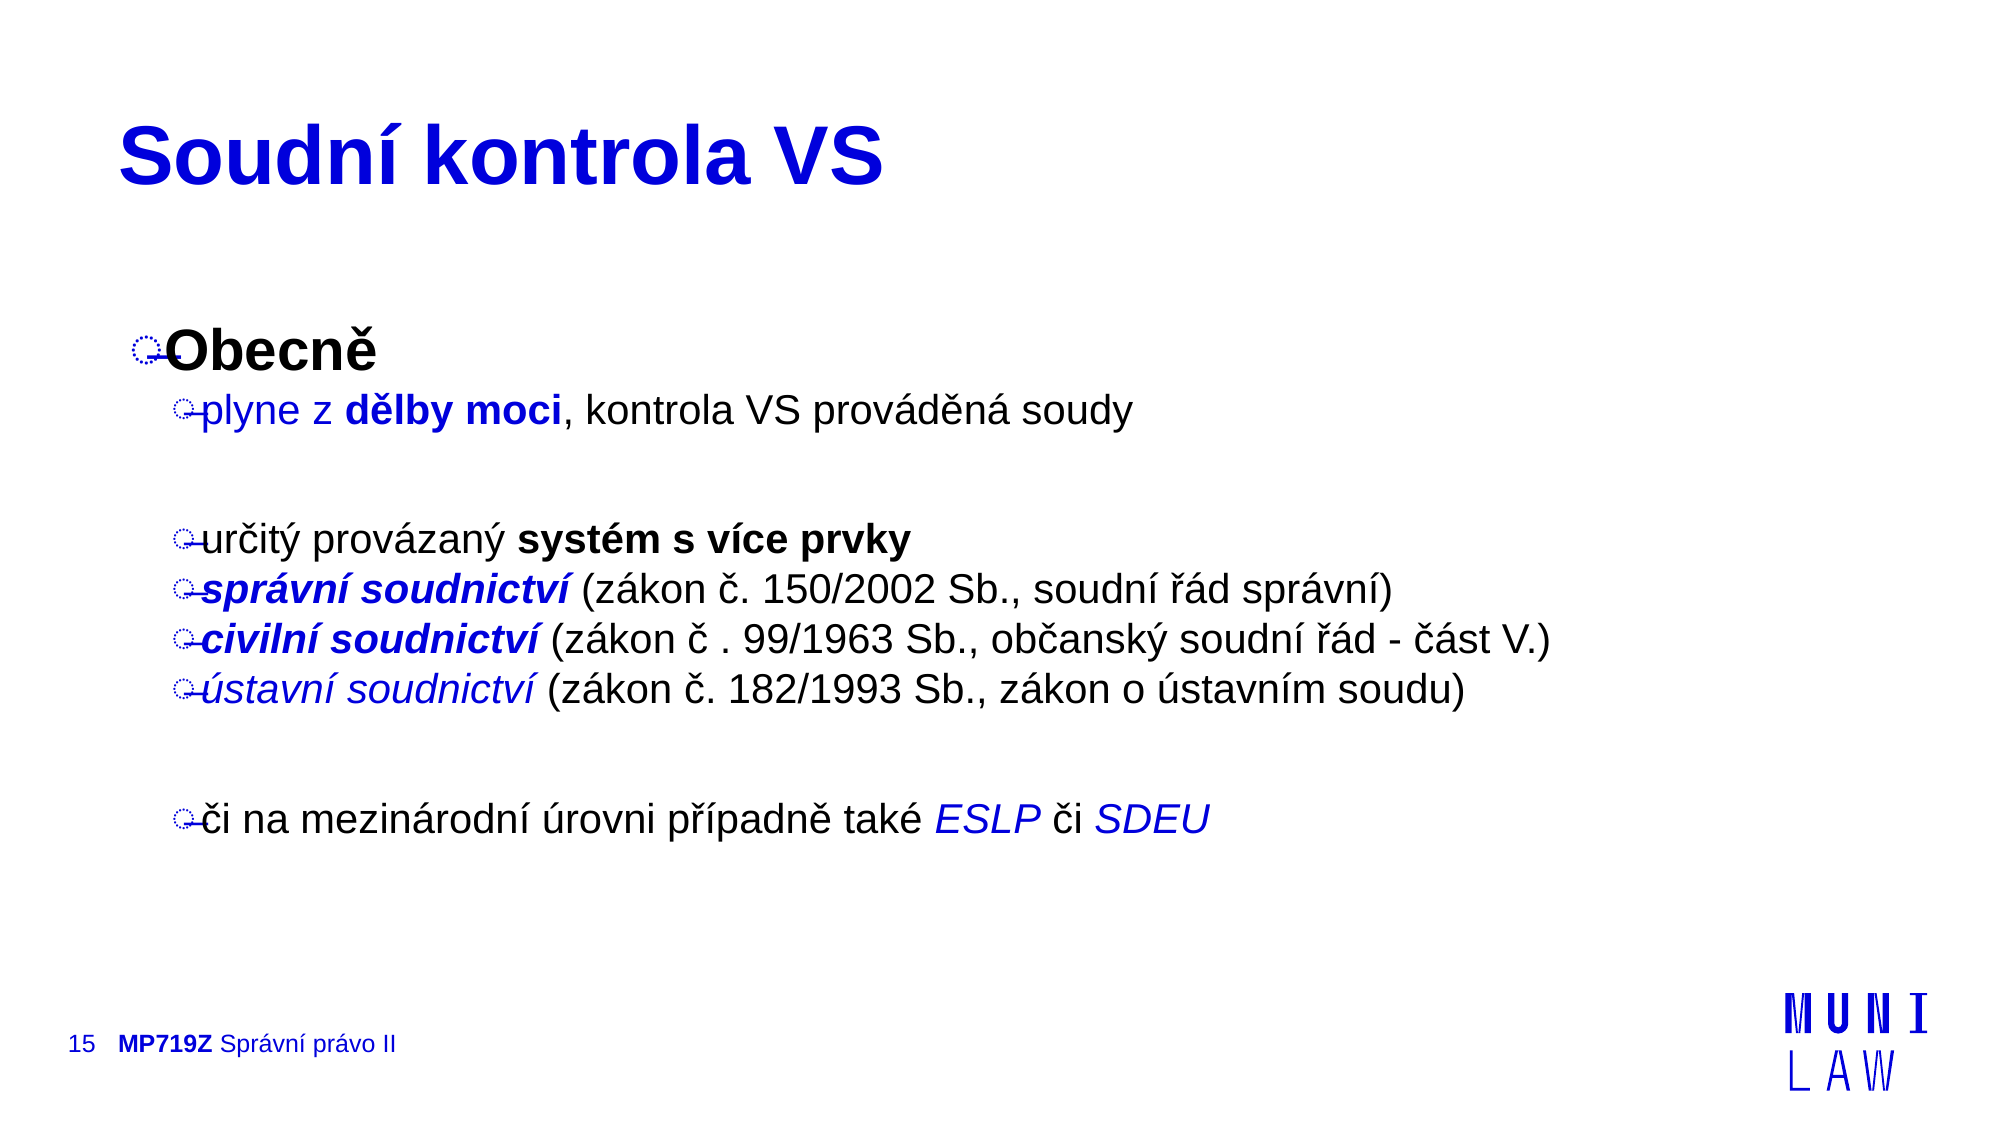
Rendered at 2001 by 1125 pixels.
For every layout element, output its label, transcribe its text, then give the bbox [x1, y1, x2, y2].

title Soudní kontrola VS [118, 118, 1883, 193]
list Obecně plyne z dělby moci, kontrola VS prováděná soudy určitý provázaný systém s více prvky správní soudnictví (zákon č. 150/2002 Sb., soudní řád správní) civilní soudnictví (zákon č . 99/1963 Sb., občanský soudní řád - část V.) ústavní soudnictví (zákon č. 182/1993 Sb., zákon o ústavním soudu) či na mezinárodní úrovni případně také ESLP či SDEU [118, 277, 1883, 957]
footer MP719Z Správní právo II [118, 1021, 1418, 1063]
slide_number 15 [67, 1021, 110, 1063]
